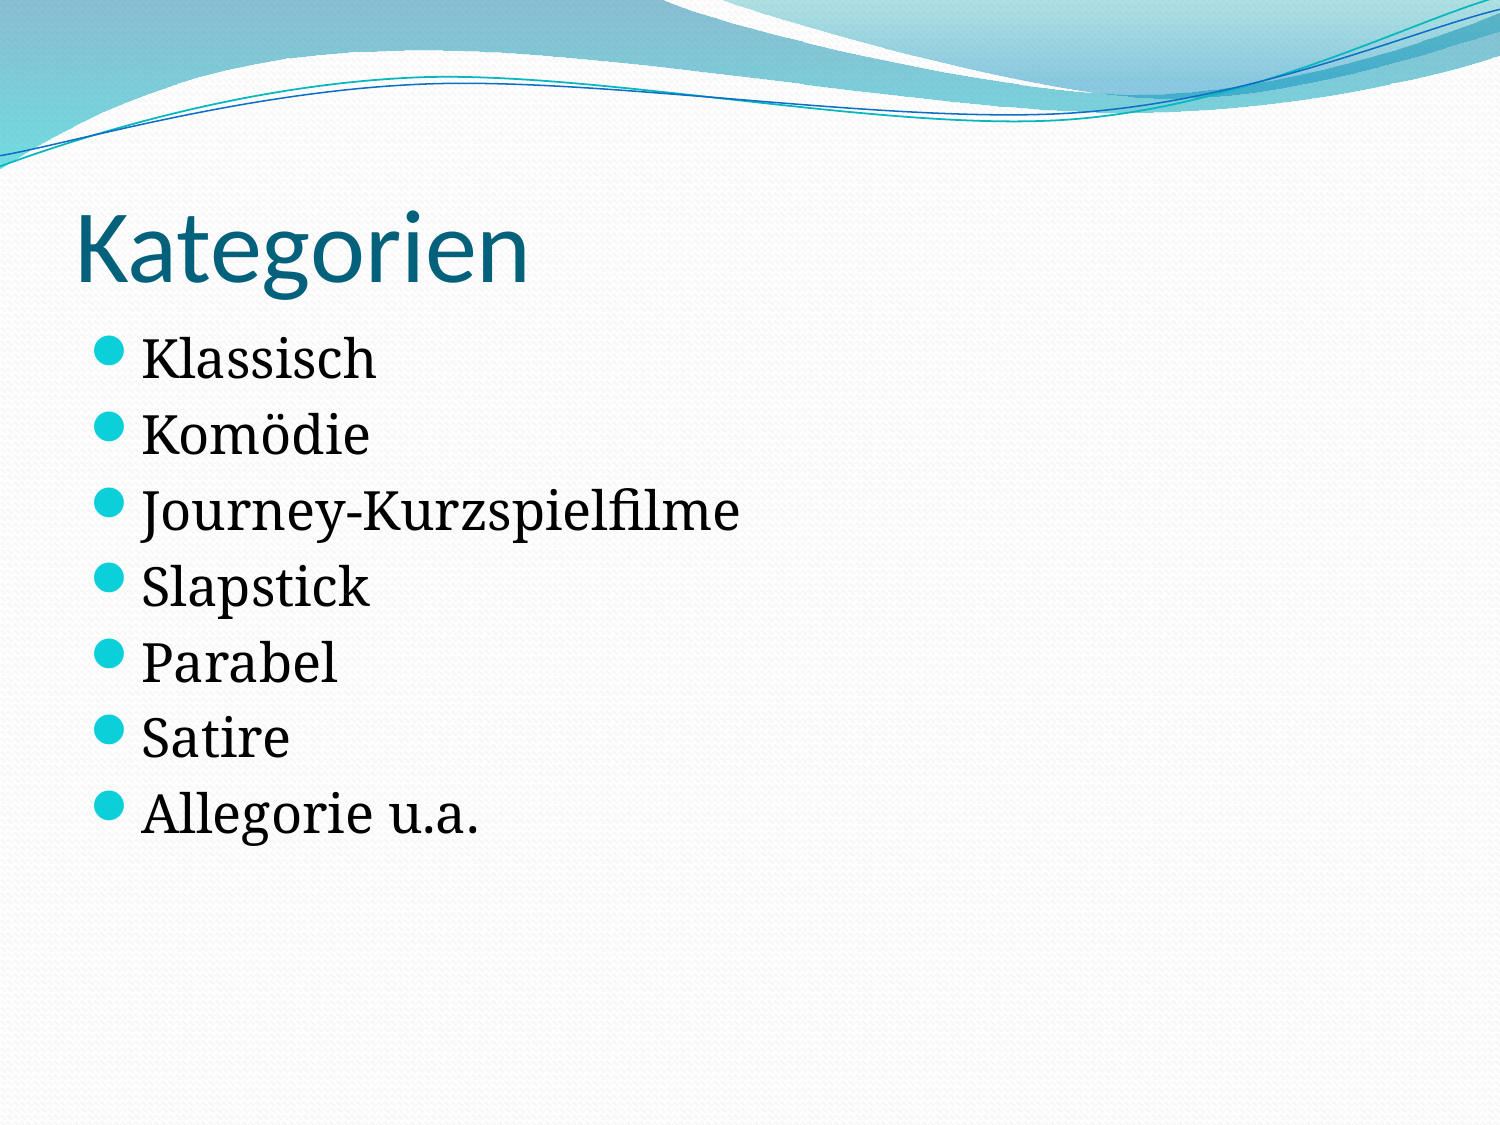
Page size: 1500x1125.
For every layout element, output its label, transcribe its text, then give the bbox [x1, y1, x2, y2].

list Klassisch Komödie Journey-Kurzspielfilme Slapstick Parabel Satire Allegorie u.a. [75, 317, 1425, 1038]
title Kategorien [75, 115, 1425, 303]
